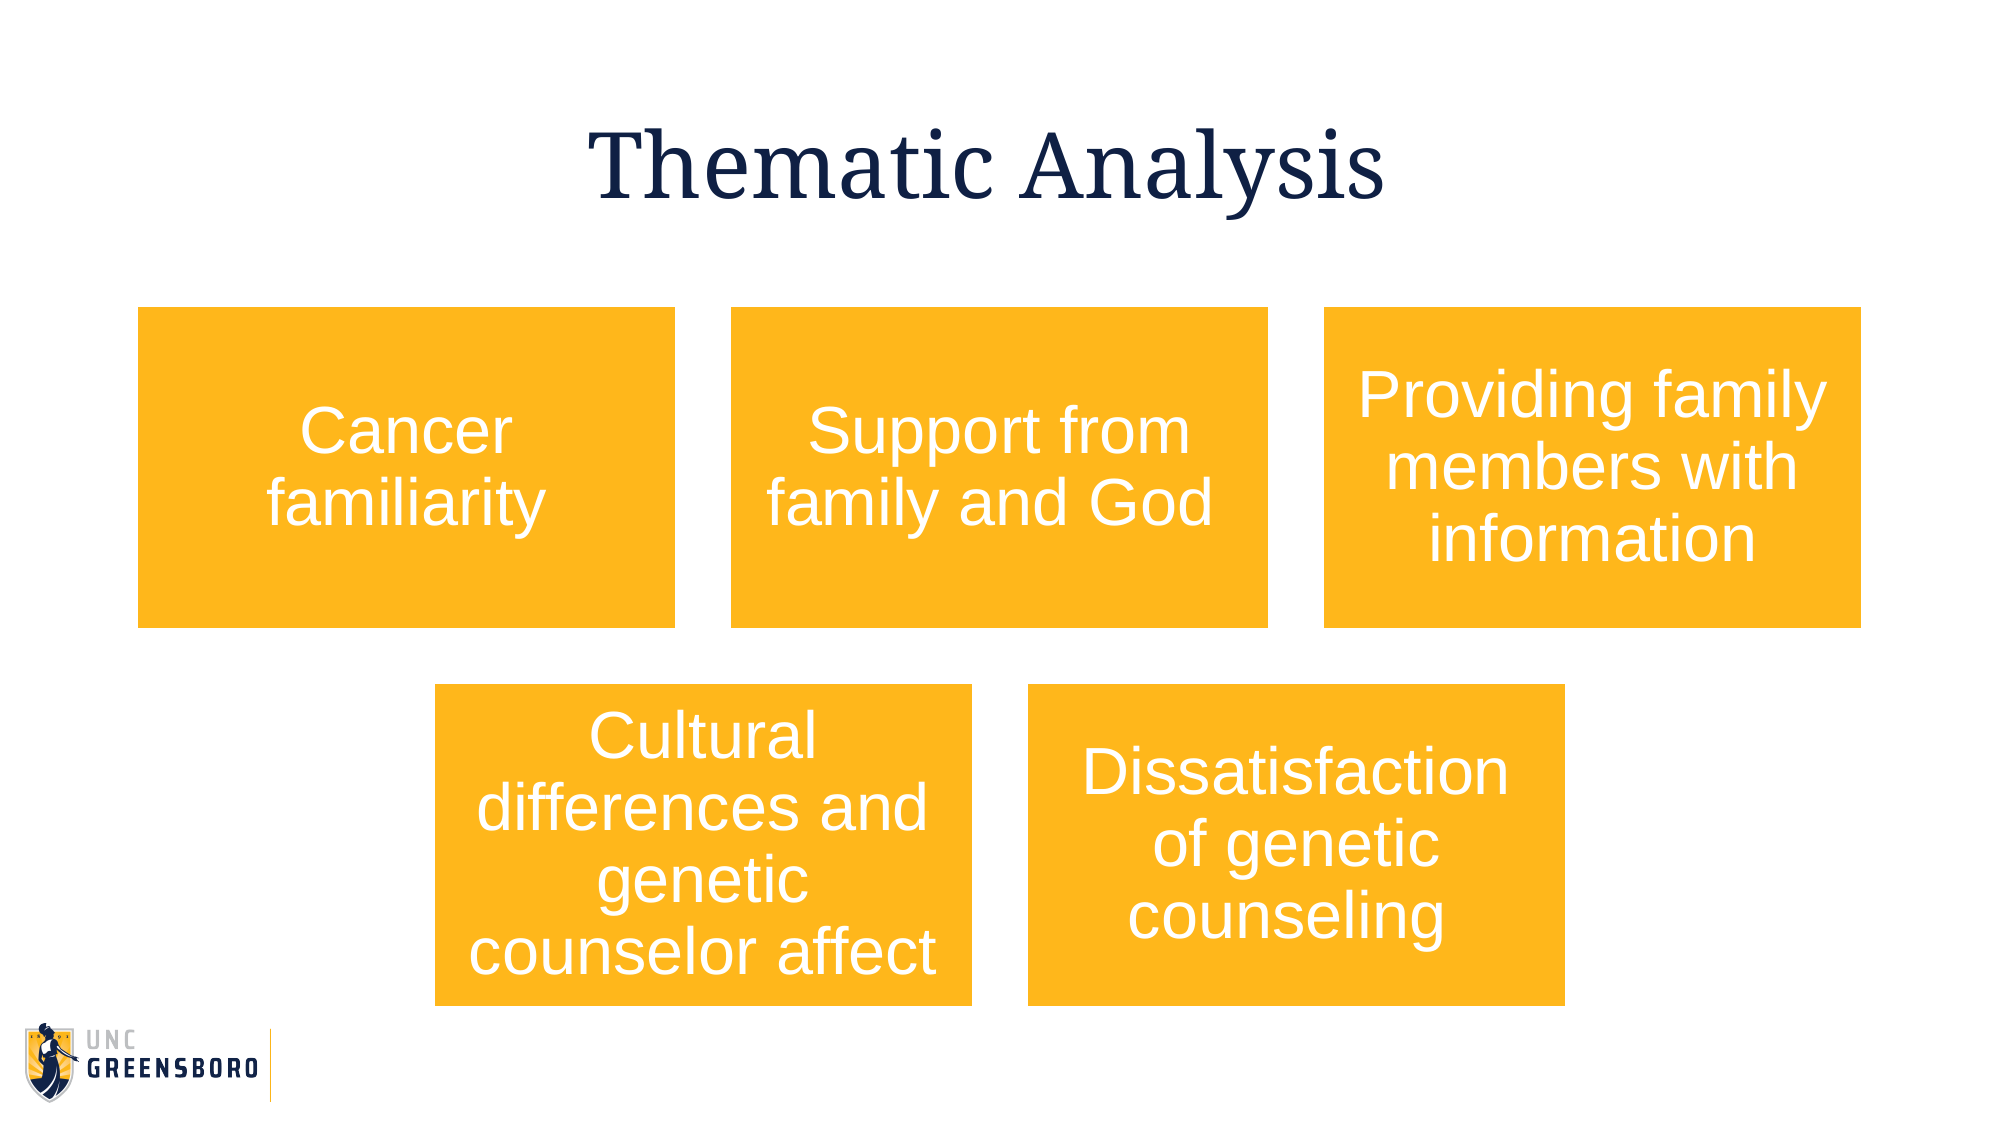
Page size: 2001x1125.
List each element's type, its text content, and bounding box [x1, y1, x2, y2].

picture [25, 1023, 271, 1103]
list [137, 299, 1863, 1014]
title Thematic Analysis [137, 59, 1863, 278]
